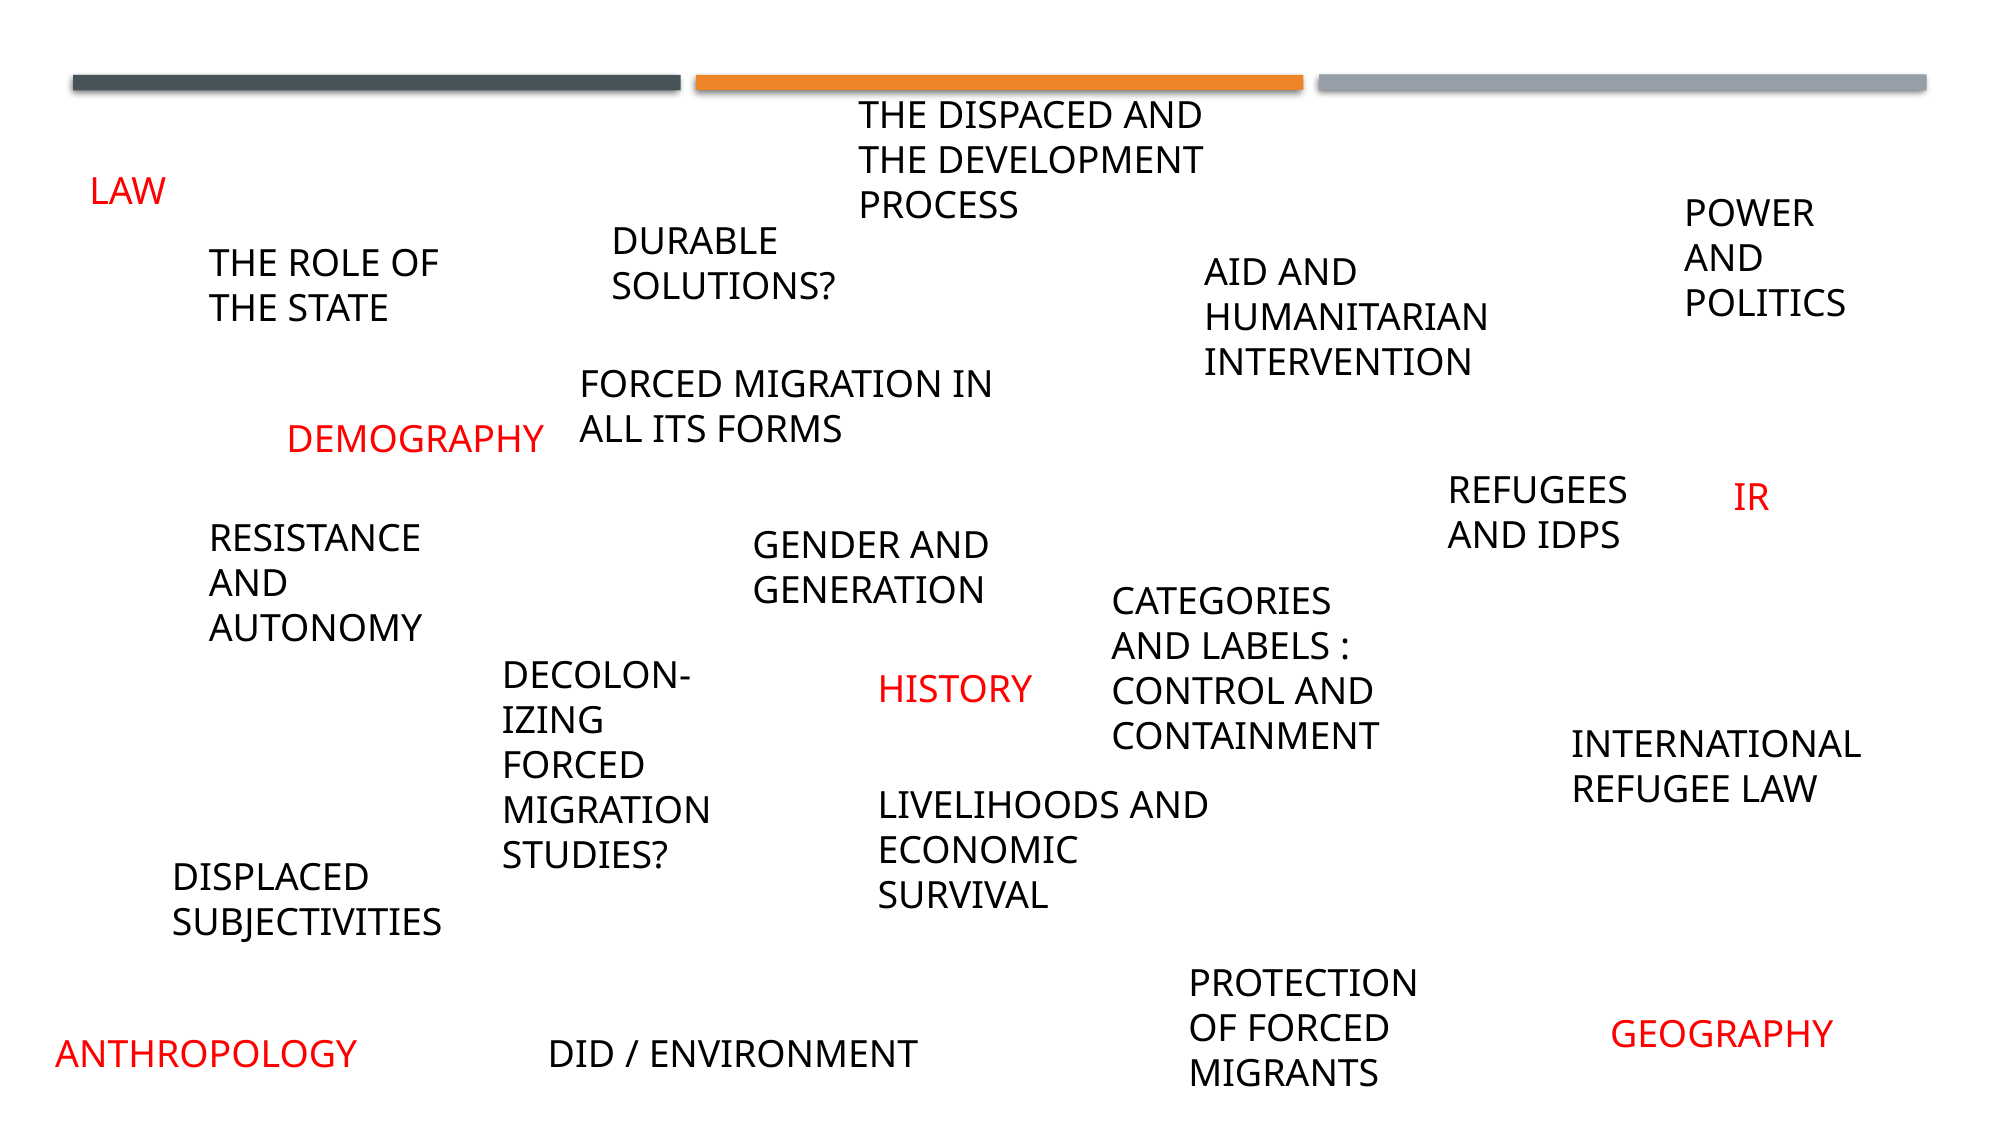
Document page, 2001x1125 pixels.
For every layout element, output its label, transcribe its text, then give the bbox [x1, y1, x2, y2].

text_box AID AND HUMANITARIAN INTERVENTION [1189, 240, 1568, 390]
text_box LAW [74, 159, 396, 220]
text_box CATEGORIES AND LABELS : CONTROL AND CONTAINMENT [1096, 569, 1406, 765]
text_box HISTORY [862, 657, 1105, 718]
text_box PROTECTION OF FORCED MIGRANTS [1173, 951, 1483, 1101]
text_box ANTHROPOLOGY [40, 1022, 396, 1083]
text_box FORCED MIGRATION IN ALL ITS FORMS [564, 352, 1026, 458]
text_box DISPLACED SUBJECTIVITIES [157, 845, 512, 950]
text_box RESISTANCE AND AUTONOMY [194, 506, 464, 657]
text_box GEOGRAPHY [1595, 1002, 1926, 1062]
text_box DEMOGRAPHY [271, 407, 565, 468]
text_box IR [1718, 465, 1844, 526]
text_box REFUGEES AND IDPS [1432, 458, 1703, 564]
text_box DECOLON-IZING FORCED MIGRATION STUDIES? [487, 644, 729, 884]
text_box GENDER AND GENERATION [737, 513, 1026, 619]
text_box LIVELIHOODS AND ECONOMIC SURVIVAL [862, 773, 1237, 924]
text_box DURABLE SOLUTIONS? [596, 209, 918, 315]
text_box DID / ENVIRONMENT [532, 1022, 967, 1083]
text_box THE ROLE OF THE STATE [194, 231, 487, 336]
text_box POWER AND POLITICS [1669, 181, 1873, 332]
text_box THE DISPACED AND THE DEVELOPMENT PROCESS [843, 83, 1243, 234]
text_box INTERNATIONAL REFUGEE LAW [1556, 712, 1887, 818]
